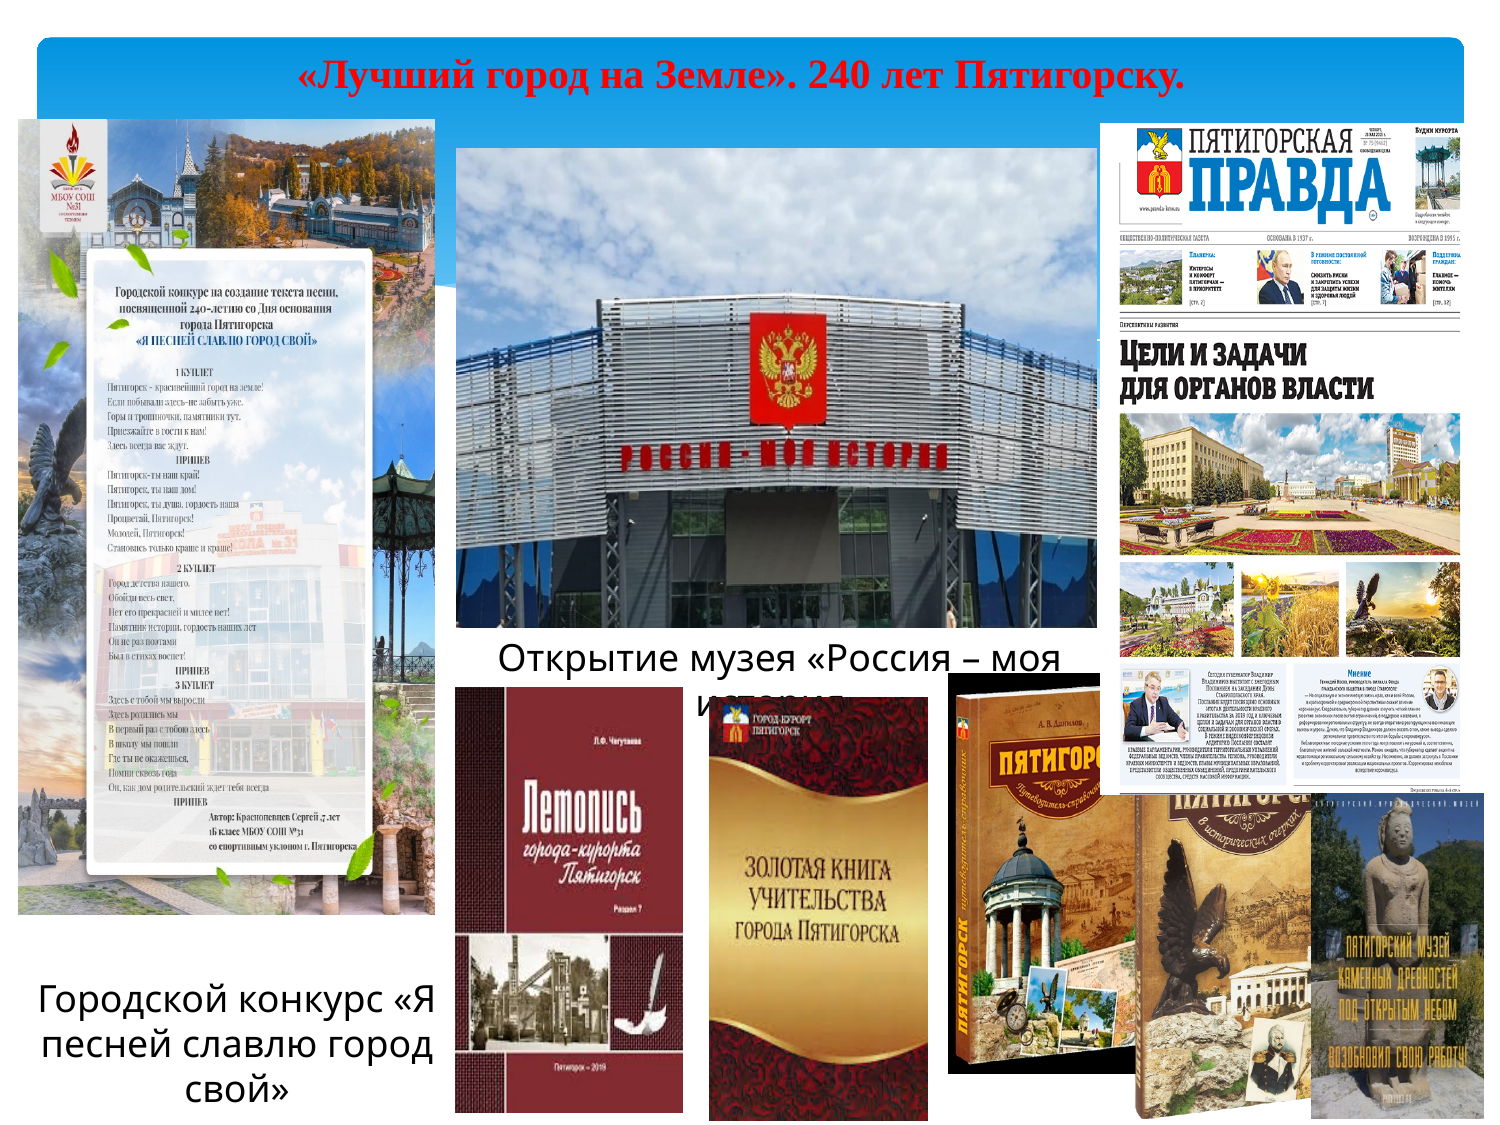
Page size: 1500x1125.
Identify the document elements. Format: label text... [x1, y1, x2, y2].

picture [18, 119, 435, 915]
picture [455, 686, 683, 1113]
title «Лучший город на Земле». 240 лет Пятигорску. [94, 19, 1389, 124]
picture [456, 147, 1097, 629]
picture [948, 123, 1485, 1119]
picture [709, 697, 928, 1122]
text_box Городской конкурс «Я песней славлю город свой» [9, 967, 451, 1118]
text_box Открытие музея «Россия – моя история» [480, 640, 1080, 732]
